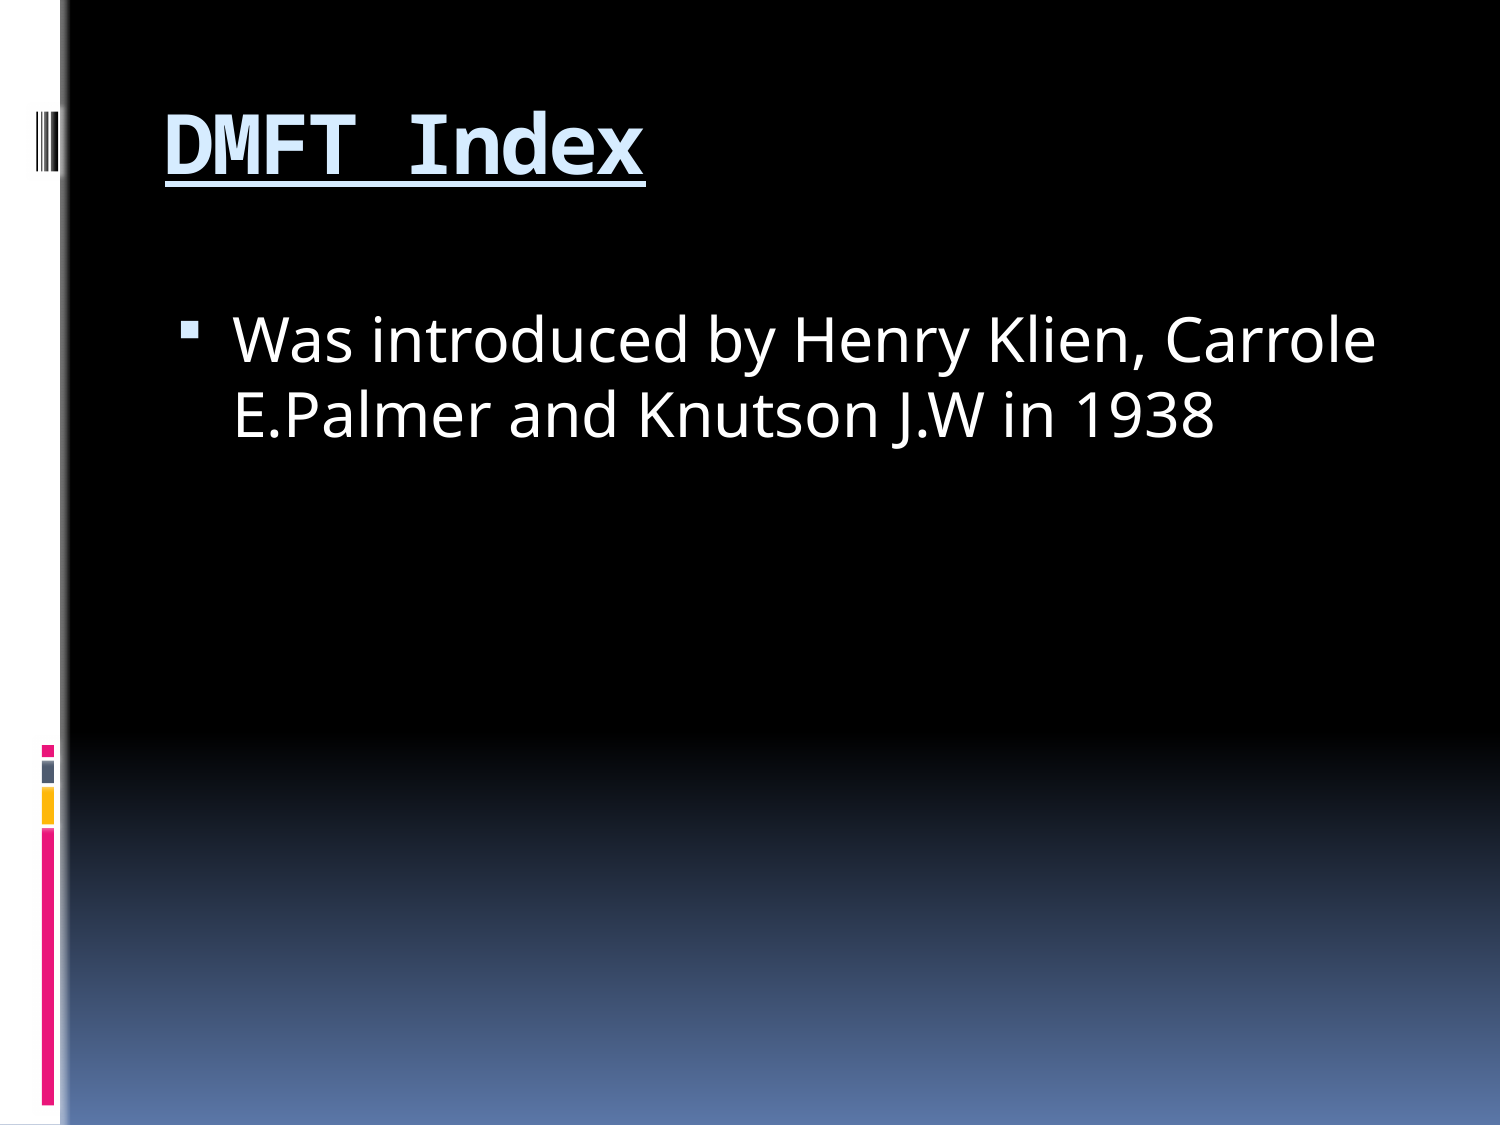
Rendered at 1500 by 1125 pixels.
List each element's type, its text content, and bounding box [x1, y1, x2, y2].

title DMFT Index [150, 83, 1425, 234]
list Was introduced by Henry Klien, Carrole E.Palmer and Knutson J.W in 1938 [150, 292, 1425, 1043]
